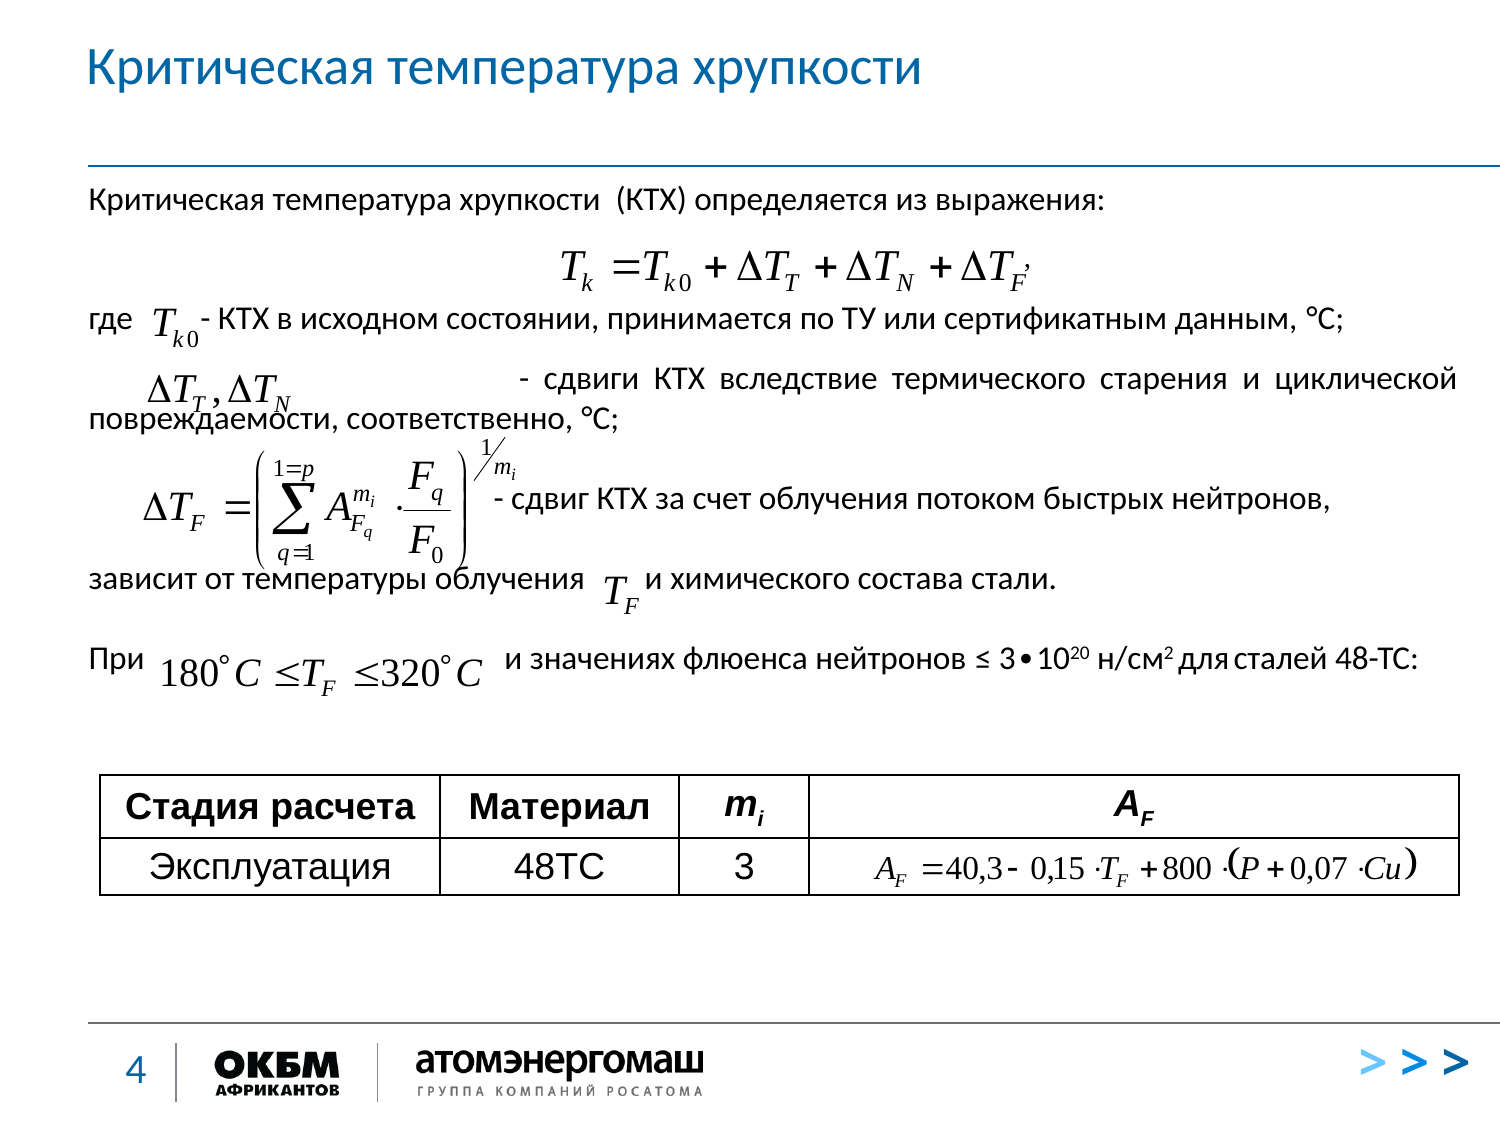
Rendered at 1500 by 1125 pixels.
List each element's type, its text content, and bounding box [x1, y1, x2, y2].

list Критическая температура хрупкости (КТХ) определяется из выражения: , где - КТХ в исходном состоянии, принимается по ТУ или сертификатным данным, °С; - сдвиги КТХ вследствие термического старения и циклической повреждаемости, соответственно, °С; - сдвиг КТХ за счет облучения потоком быстрых нейтронов, зависит от температуры облучения и химического состава стали. При и значениях флюенса нейтронов ≤ 3∙1020 н/см2 для сталей 48-ТС: [88, 172, 1460, 988]
table_header Стадия расчета [101, 776, 439, 837]
picture [214, 1050, 377, 1096]
table_header AF [810, 776, 1458, 837]
title Критическая температура хрупкости [86, 23, 1459, 168]
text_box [135, 426, 526, 577]
table_cell Эксплуатация [101, 839, 439, 894]
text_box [554, 236, 1036, 303]
table_cell [810, 839, 1458, 894]
table_header Материал [441, 776, 678, 837]
table_cell 48ТС [441, 839, 678, 894]
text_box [157, 646, 491, 704]
table_cell 3 [680, 839, 808, 894]
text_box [867, 845, 1419, 894]
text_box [147, 294, 207, 358]
picture [378, 1050, 703, 1096]
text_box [140, 361, 302, 424]
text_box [598, 562, 651, 622]
table_header mi [680, 776, 808, 837]
